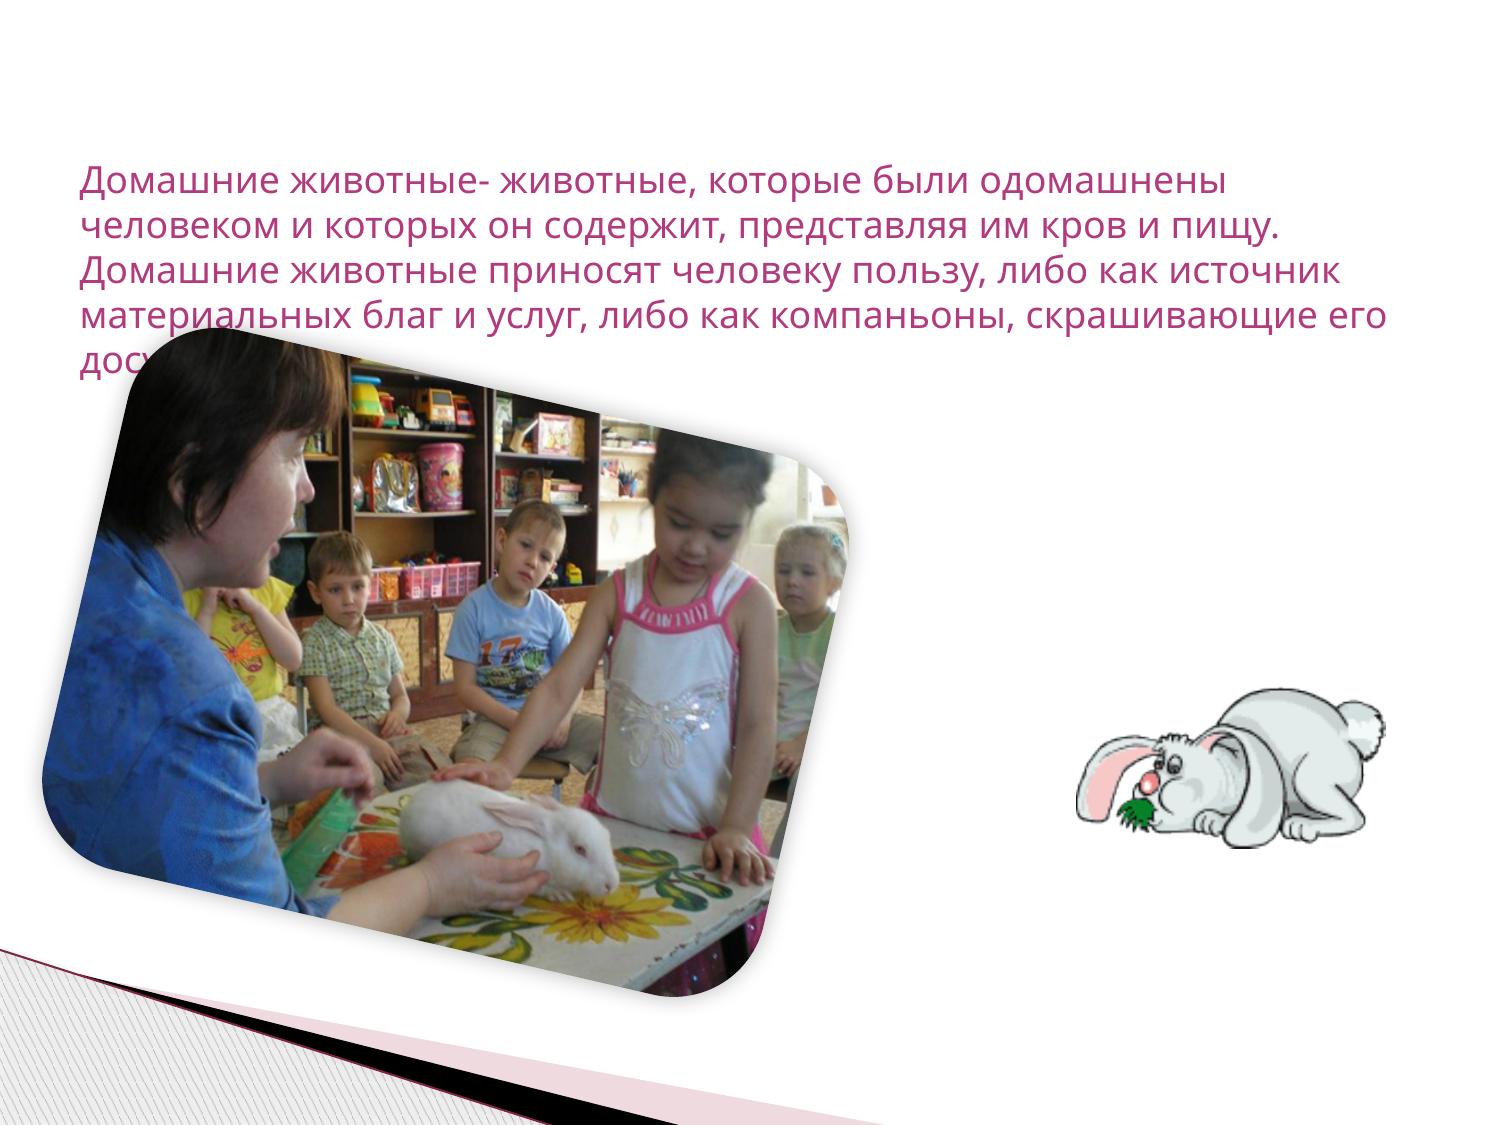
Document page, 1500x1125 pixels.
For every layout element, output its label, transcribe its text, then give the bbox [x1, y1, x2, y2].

picture [1075, 680, 1386, 849]
picture [42, 327, 850, 997]
list Домашние животные- животные, которые были одомашнены человеком и которых он содержит, представляя им кров и пищу. Домашние животные приносят человеку пользу, либо как источник материальных благ и услуг, либо как компаньоны, скрашивающие его досуг. [64, 149, 1415, 892]
